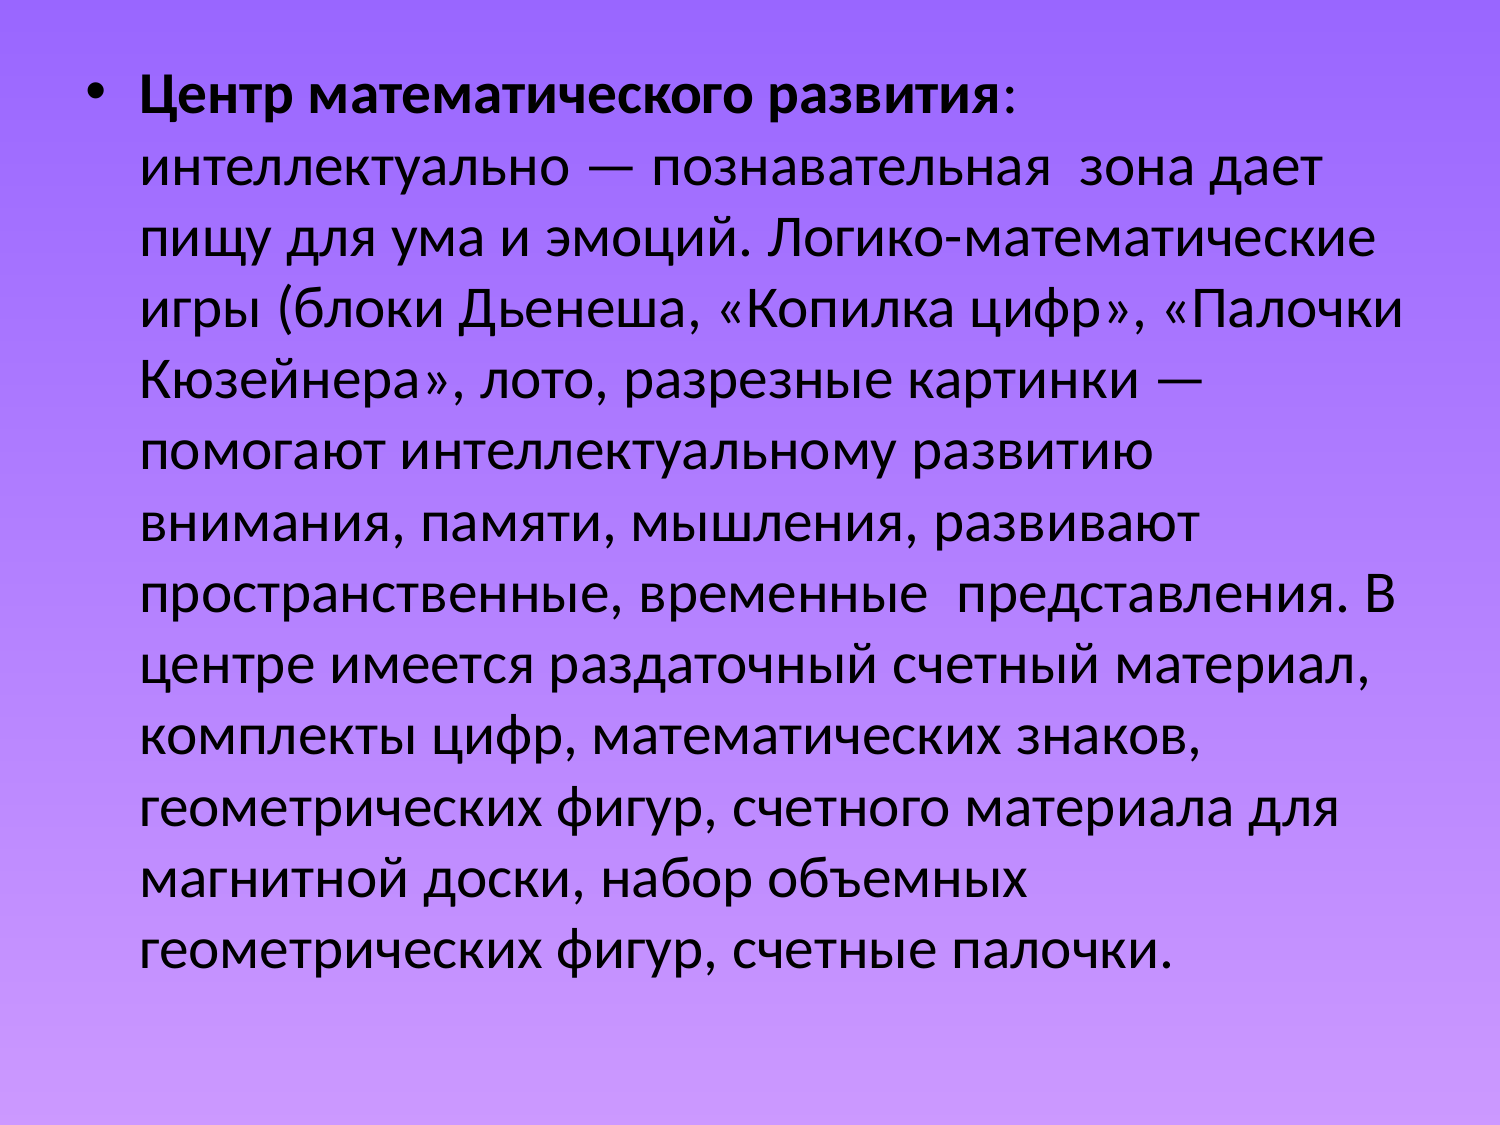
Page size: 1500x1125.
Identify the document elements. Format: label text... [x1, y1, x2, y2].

list Центр математического развития: интеллектуально — познавательная зона дает пищу для ума и эмоций. Логико-математические игры (блоки Дьенеша, «Копилка цифр», «Палочки Кюзейнера», лото, разрезные картинки — помогают интеллектуальному развитию внимания, памяти, мышления, развивают пространственные, временные представления. В центре имеется раздаточный счетный материал, комплекты цифр, математических знаков, геометрических фигур, счетного материала для магнитной доски, набор объемных геометрических фигур, счетные палочки. [70, 46, 1425, 1005]
